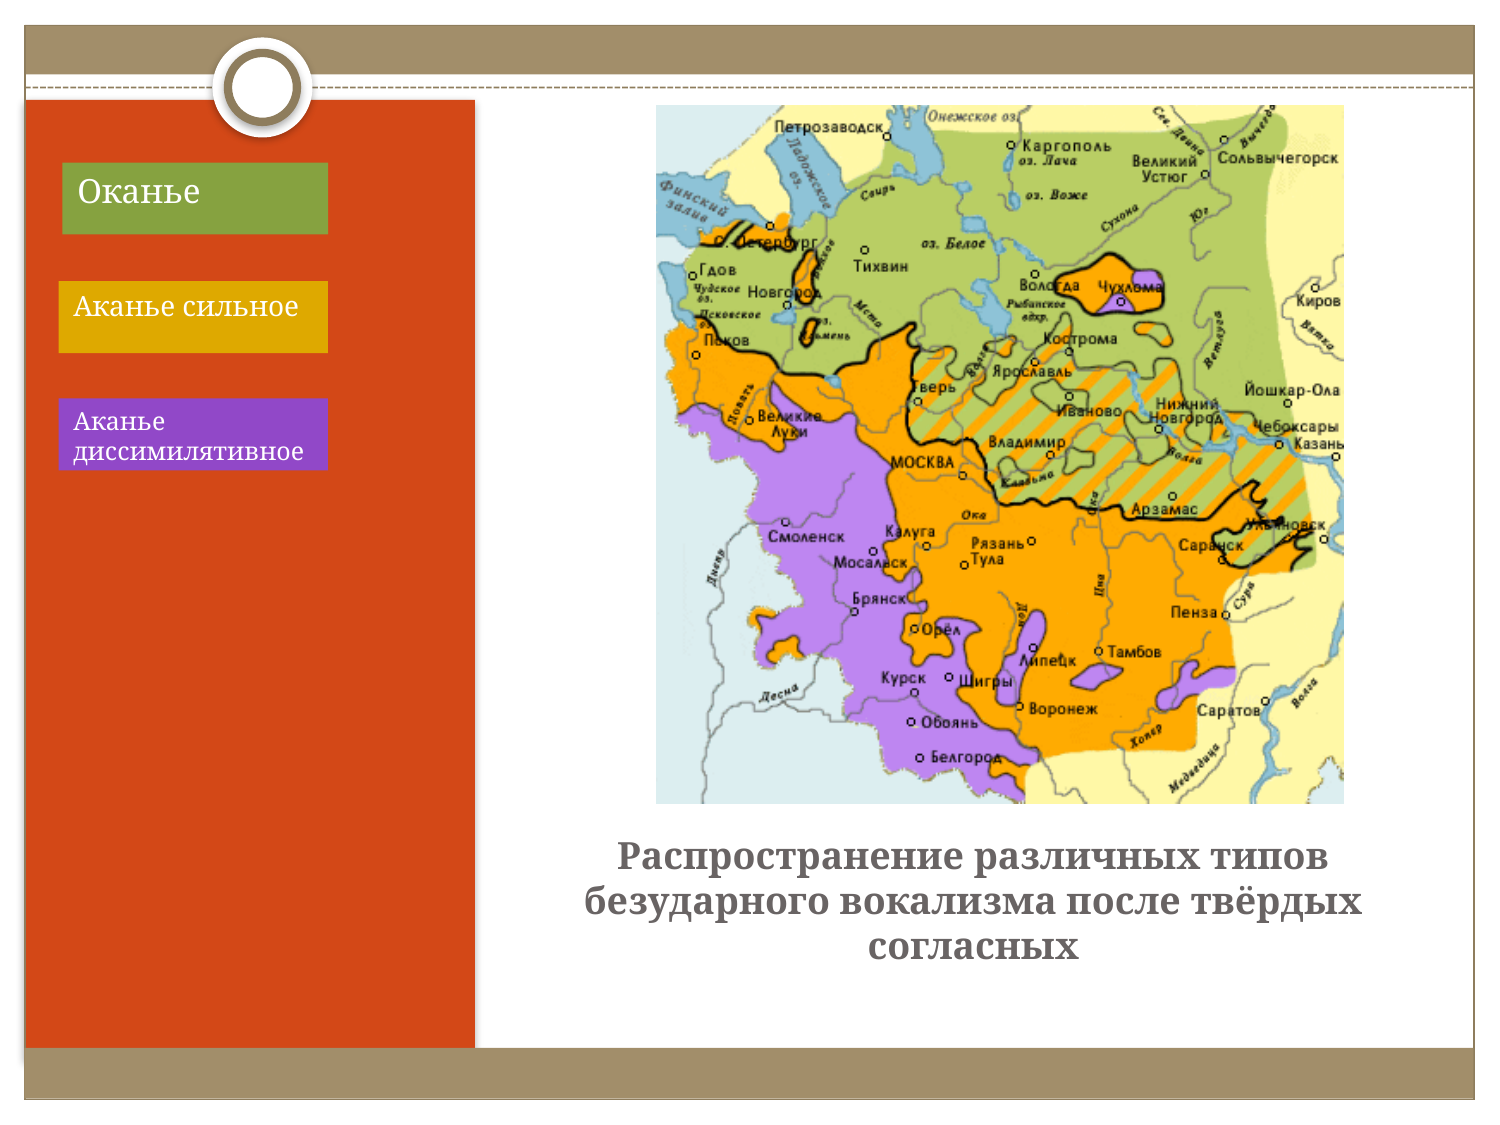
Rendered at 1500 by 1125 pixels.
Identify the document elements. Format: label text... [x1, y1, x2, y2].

text_box Аканье сильное [58, 281, 328, 354]
text_box Аканье диссимилятивное [58, 398, 328, 471]
title Распространение различных типов безударного вокализма после твёрдых согласных [492, 825, 1455, 1025]
list Оканье [62, 162, 329, 235]
picture [655, 105, 1344, 804]
